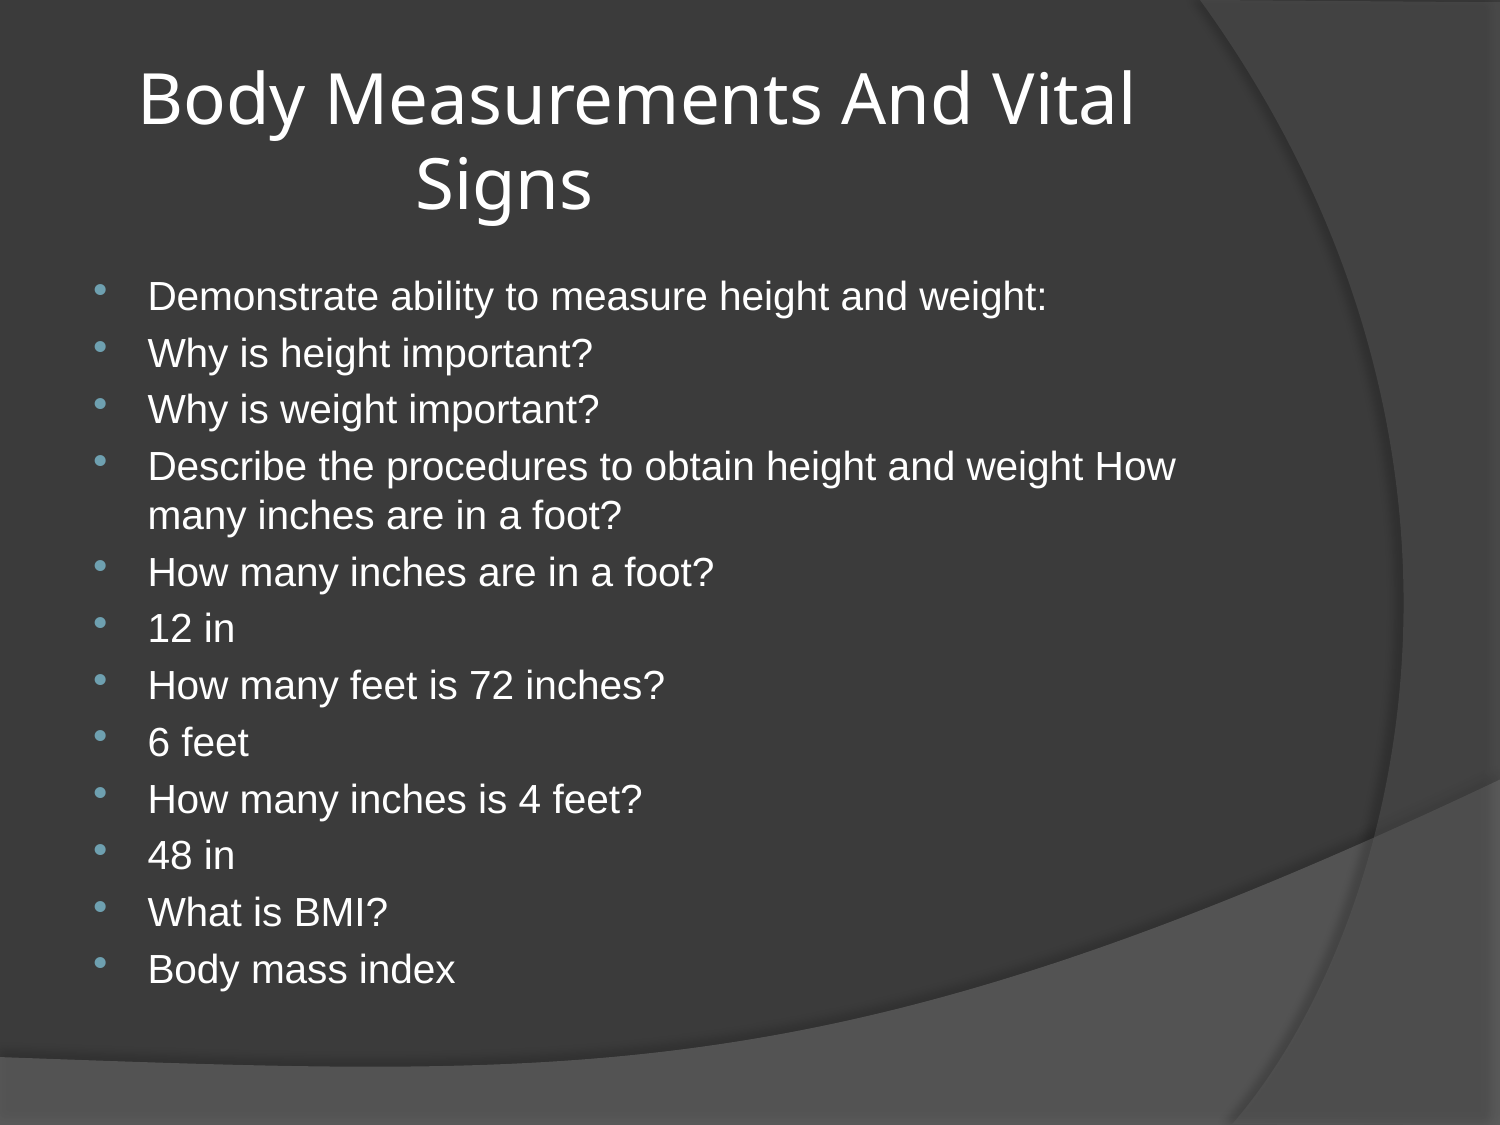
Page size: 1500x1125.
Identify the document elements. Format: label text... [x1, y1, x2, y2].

list Demonstrate ability to measure height and weight: Why is height important? Why is weight important? Describe the procedures to obtain height and weight How many inches are in a foot? How many inches are in a foot? 12 in How many feet is 72 inches? 6 feet How many inches is 4 feet? 48 in What is BMI? Body mass index [75, 262, 1300, 1005]
title Body Measurements And Vital Signs [75, 45, 1300, 233]
